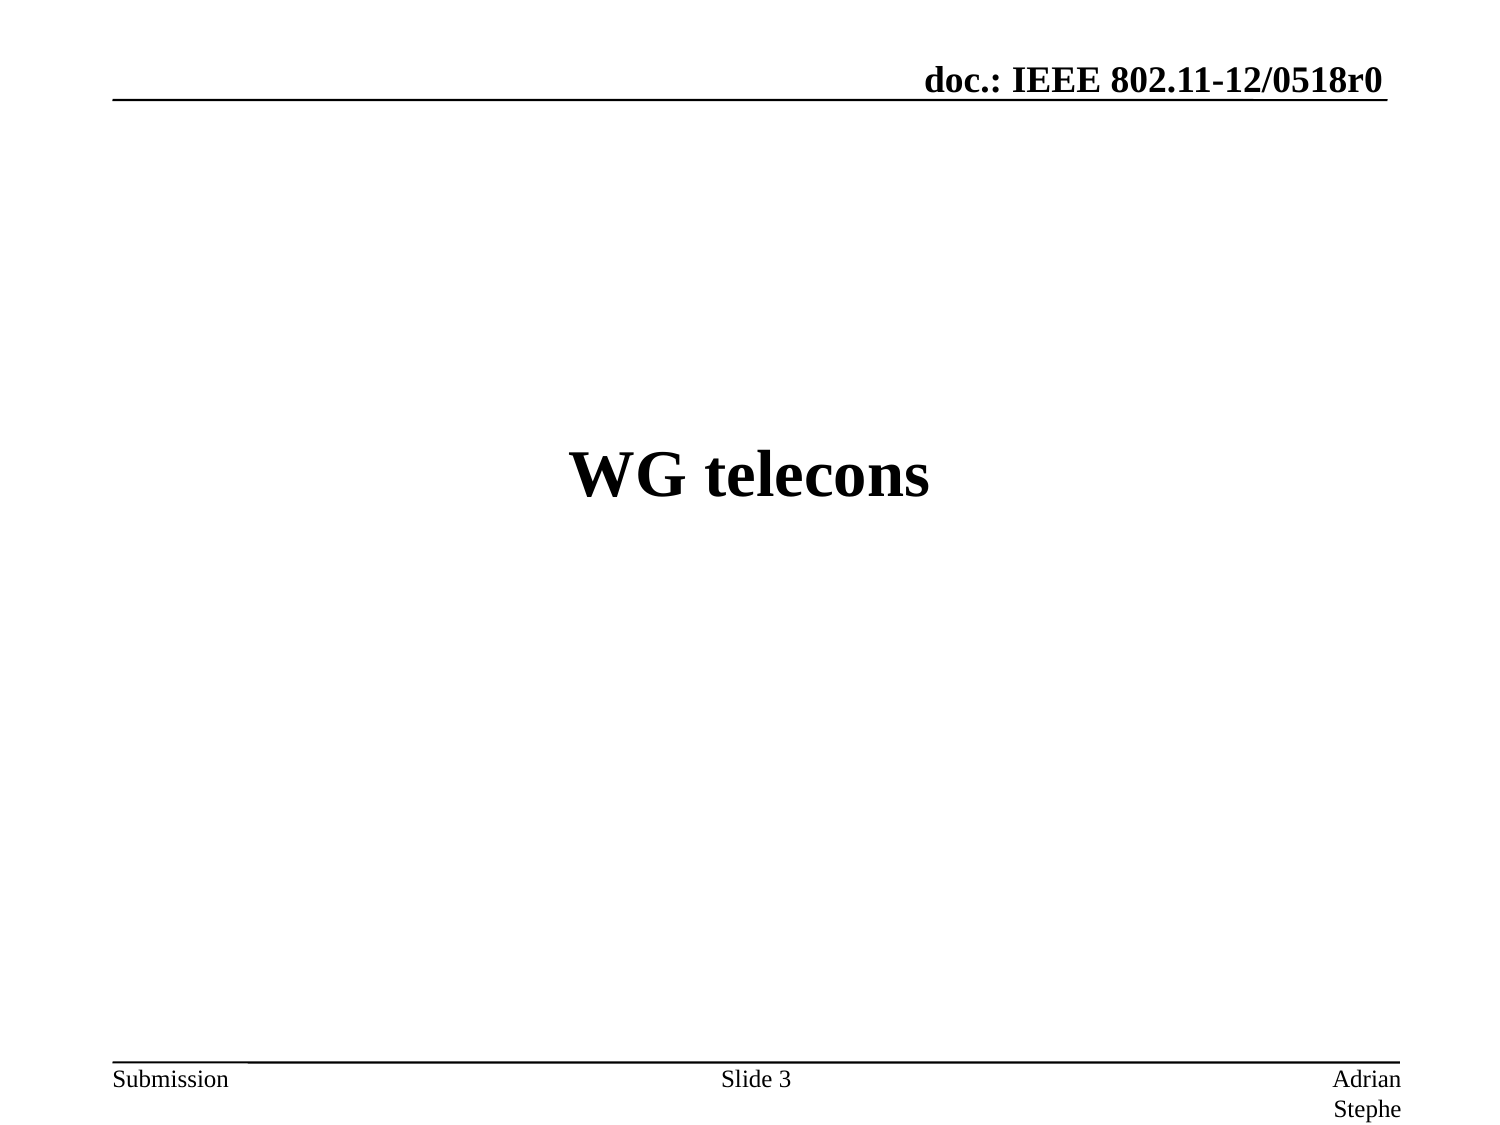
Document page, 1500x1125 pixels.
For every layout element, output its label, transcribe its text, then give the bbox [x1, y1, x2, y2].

slide_number Slide 3 [712, 1061, 800, 1093]
title WG telecons [112, 349, 1388, 591]
footer Adrian Stephens, Intel Corporation [1324, 1061, 1402, 1093]
